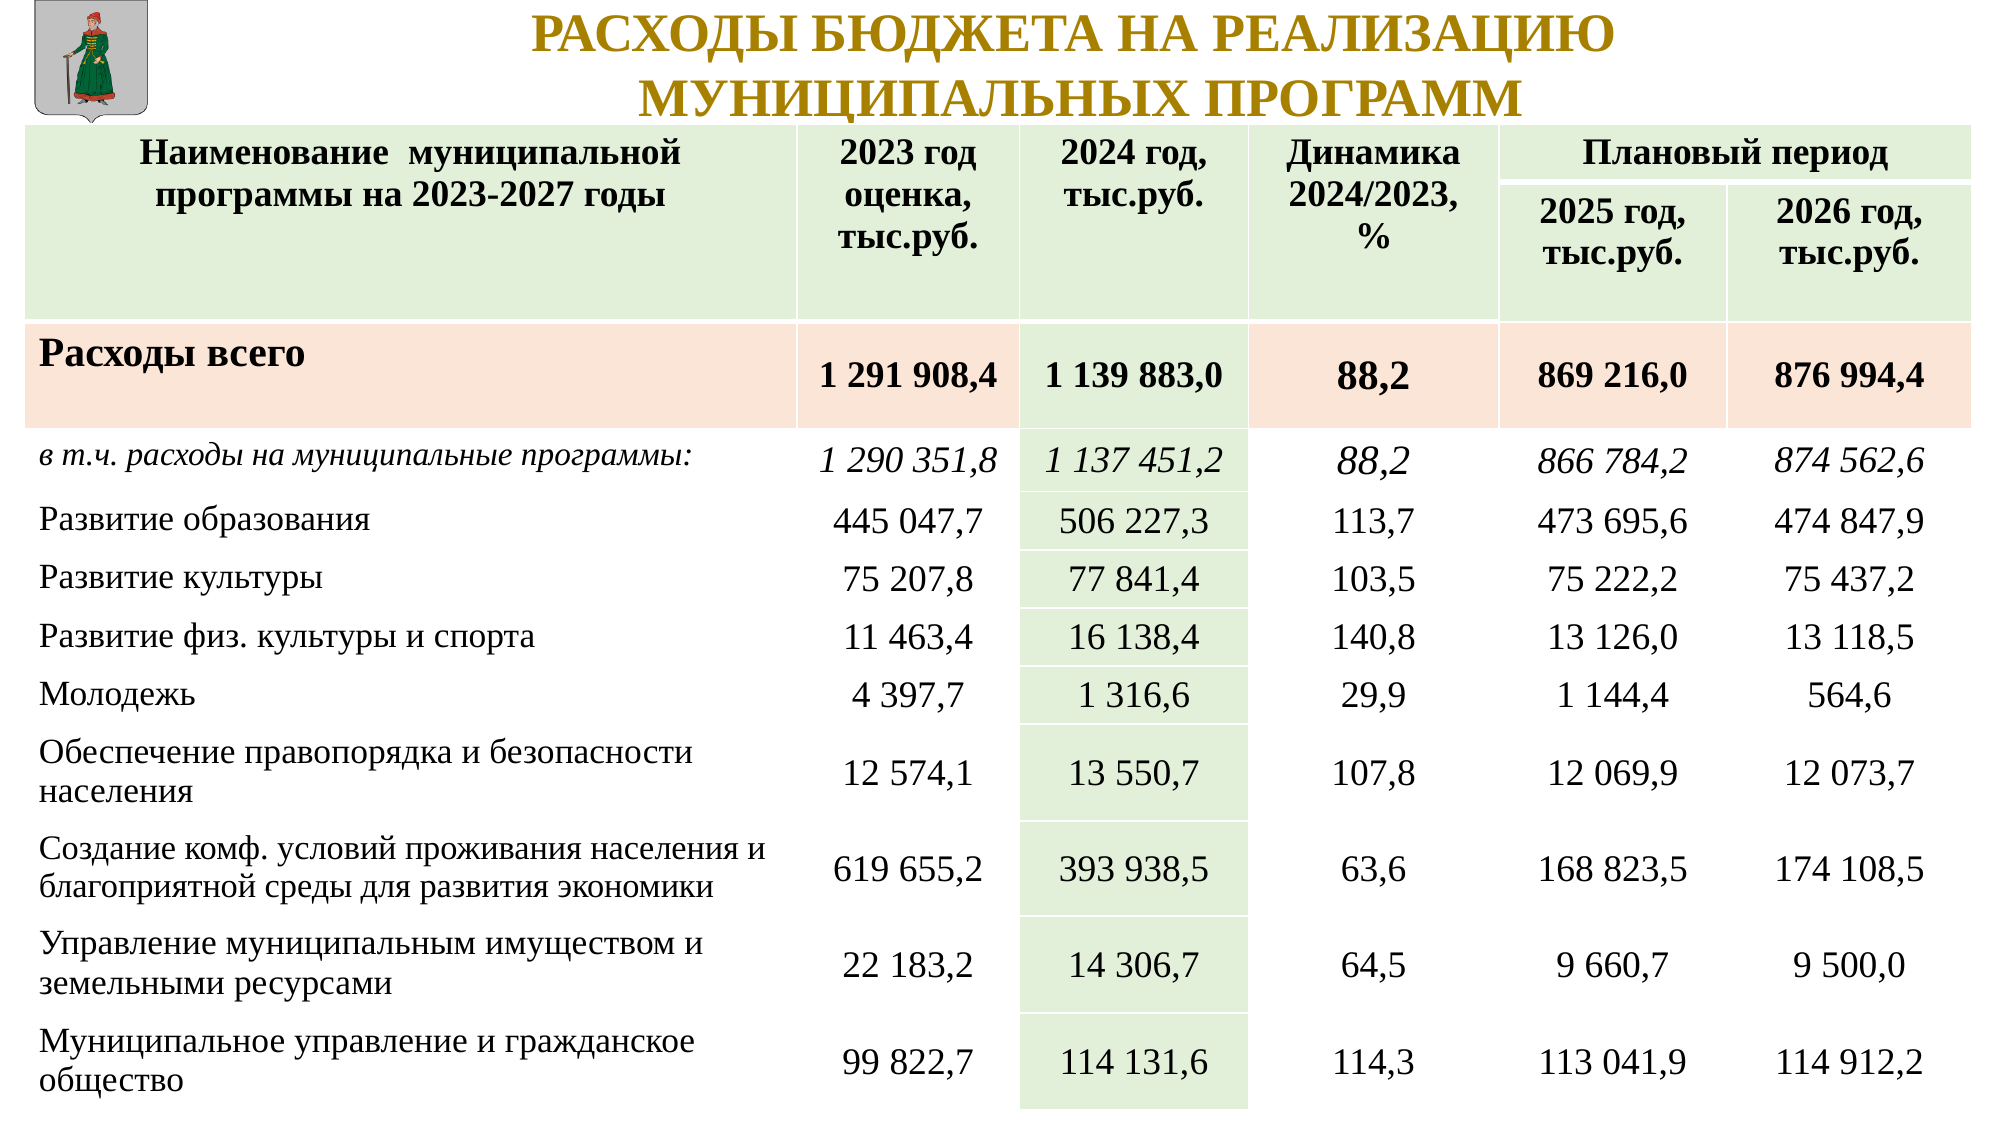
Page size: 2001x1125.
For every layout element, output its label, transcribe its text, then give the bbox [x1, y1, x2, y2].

table_cell 445 047,7 [798, 492, 1019, 549]
table_cell 13 126,0 [1500, 609, 1726, 665]
table_cell 1 139 883,0 [1020, 324, 1248, 428]
table_cell 12 069,9 [1500, 725, 1726, 820]
table_cell 168 823,5 [1500, 822, 1726, 915]
table_cell в т.ч. расходы на муниципальные программы: [25, 429, 796, 491]
table_cell 13 118,5 [1728, 609, 1971, 665]
table_cell 1 137 451,2 [1020, 429, 1248, 491]
table_cell 11 463,4 [798, 609, 1019, 665]
table_cell 63,6 [1249, 822, 1498, 915]
table_cell 619 655,2 [798, 822, 1019, 915]
table_cell 75 207,8 [798, 551, 1019, 607]
picture [34, 0, 148, 126]
table_cell 107,8 [1249, 725, 1498, 820]
table_header Наименование муниципальной программы на 2023-2027 годы [25, 125, 796, 319]
table_cell 473 695,6 [1500, 492, 1726, 549]
table_cell 12 574,1 [798, 725, 1019, 820]
table_cell 13 550,7 [1020, 725, 1248, 820]
table_header 2023 год оценка, тыс.руб. [798, 125, 1019, 319]
table_cell 114 912,2 [1728, 1014, 1971, 1109]
table_cell 2025 год, тыс.руб. [1500, 185, 1726, 321]
table_cell 140,8 [1249, 609, 1498, 665]
table_cell 2026 год, тыс.руб. [1728, 185, 1971, 321]
table_cell 9 500,0 [1728, 917, 1971, 1012]
table_cell 29,9 [1249, 667, 1498, 723]
table_cell Обеспечение правопорядка и безопасности населения [25, 725, 796, 820]
table_cell 393 938,5 [1020, 822, 1248, 915]
table_cell 874 562,6 [1728, 429, 1971, 491]
table_header 2024 год, тыс.руб. [1020, 125, 1248, 319]
table_cell 1 290 351,8 [798, 429, 1019, 491]
table_cell Муниципальное управление и гражданское общество [25, 1014, 796, 1109]
table_cell 77 841,4 [1020, 551, 1248, 607]
table_cell 16 138,4 [1020, 609, 1248, 665]
table_cell 506 227,3 [1020, 492, 1248, 549]
table_cell 14 306,7 [1020, 917, 1248, 1012]
table_cell Развитие физ. культуры и спорта [25, 609, 796, 665]
table_cell 114 131,6 [1020, 1014, 1248, 1109]
table_cell Создание комф. условий проживания населения и благоприятной среды для развития экономики [25, 822, 796, 915]
table_cell 1 144,4 [1500, 667, 1726, 723]
table_cell 114,3 [1249, 1014, 1498, 1109]
table_header Плановый период [1500, 125, 1971, 179]
table_cell 869 216,0 [1500, 323, 1726, 428]
table_cell 64,5 [1249, 917, 1498, 1012]
table_cell 4 397,7 [798, 667, 1019, 723]
table_cell Молодежь [25, 667, 796, 723]
table_cell 88,2 [1249, 429, 1498, 491]
table_cell 88,2 [1249, 324, 1498, 428]
table_cell 12 073,7 [1728, 725, 1971, 820]
table_cell 1 316,6 [1020, 667, 1248, 723]
table_cell 1 291 908,4 [798, 324, 1019, 428]
table_cell 113 041,9 [1500, 1014, 1726, 1109]
table_cell 113,7 [1249, 492, 1498, 549]
table_cell 22 183,2 [798, 917, 1019, 1012]
table_cell 9 660,7 [1500, 917, 1726, 1012]
table_cell 174 108,5 [1728, 822, 1971, 915]
table_cell 75 222,2 [1500, 551, 1726, 607]
table_cell Расходы всего [25, 324, 796, 428]
table_cell Развитие культуры [25, 551, 796, 607]
table_cell 103,5 [1249, 551, 1498, 607]
title РАСХОДЫ БЮДЖЕТА НА РЕАЛИЗАЦИЮ МУНИЦИПАЛЬНЫХ ПРОГРАММ [163, 0, 2000, 125]
table_cell 99 822,7 [798, 1014, 1019, 1109]
table_cell 75 437,2 [1728, 551, 1971, 607]
table_header Динамика 2024/2023, % [1249, 125, 1498, 319]
table_cell Управление муниципальным имуществом и земельными ресурсами [25, 917, 796, 1012]
table_cell 866 784,2 [1500, 429, 1726, 491]
table_cell 876 994,4 [1728, 323, 1971, 428]
table_cell 564,6 [1728, 667, 1971, 723]
table_cell Развитие образования [25, 492, 796, 549]
table_cell 474 847,9 [1728, 492, 1971, 549]
